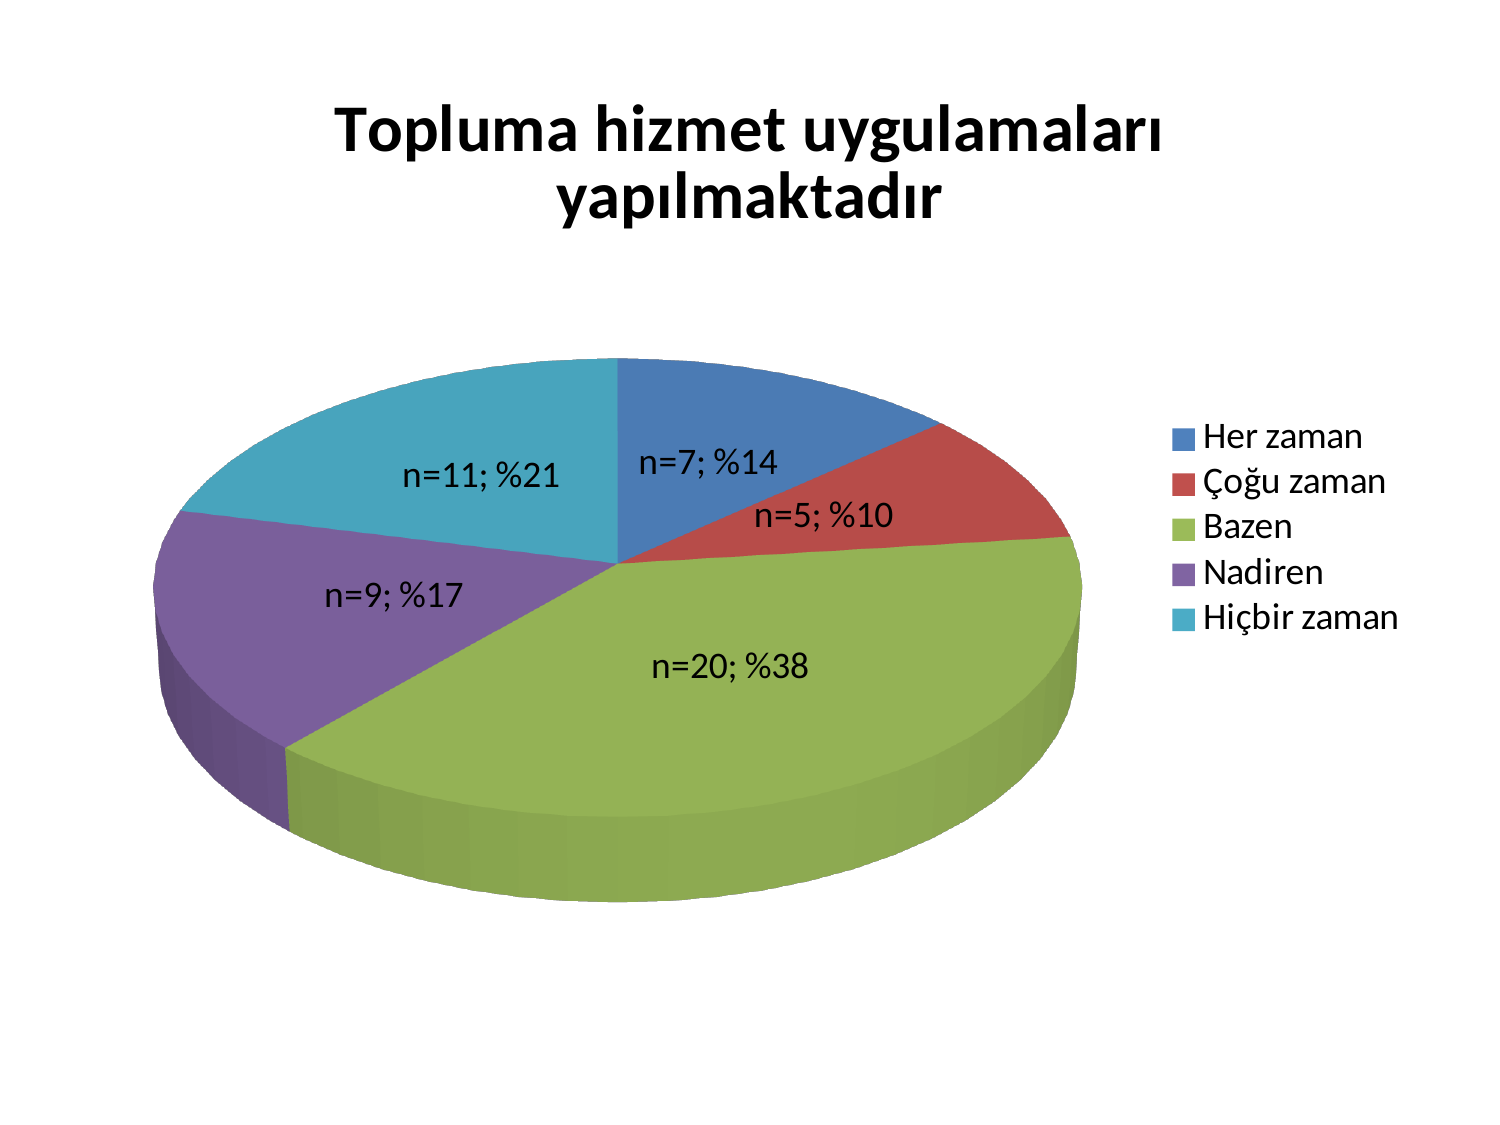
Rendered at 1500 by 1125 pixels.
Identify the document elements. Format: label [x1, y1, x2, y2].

chart [74, 54, 1426, 1006]
